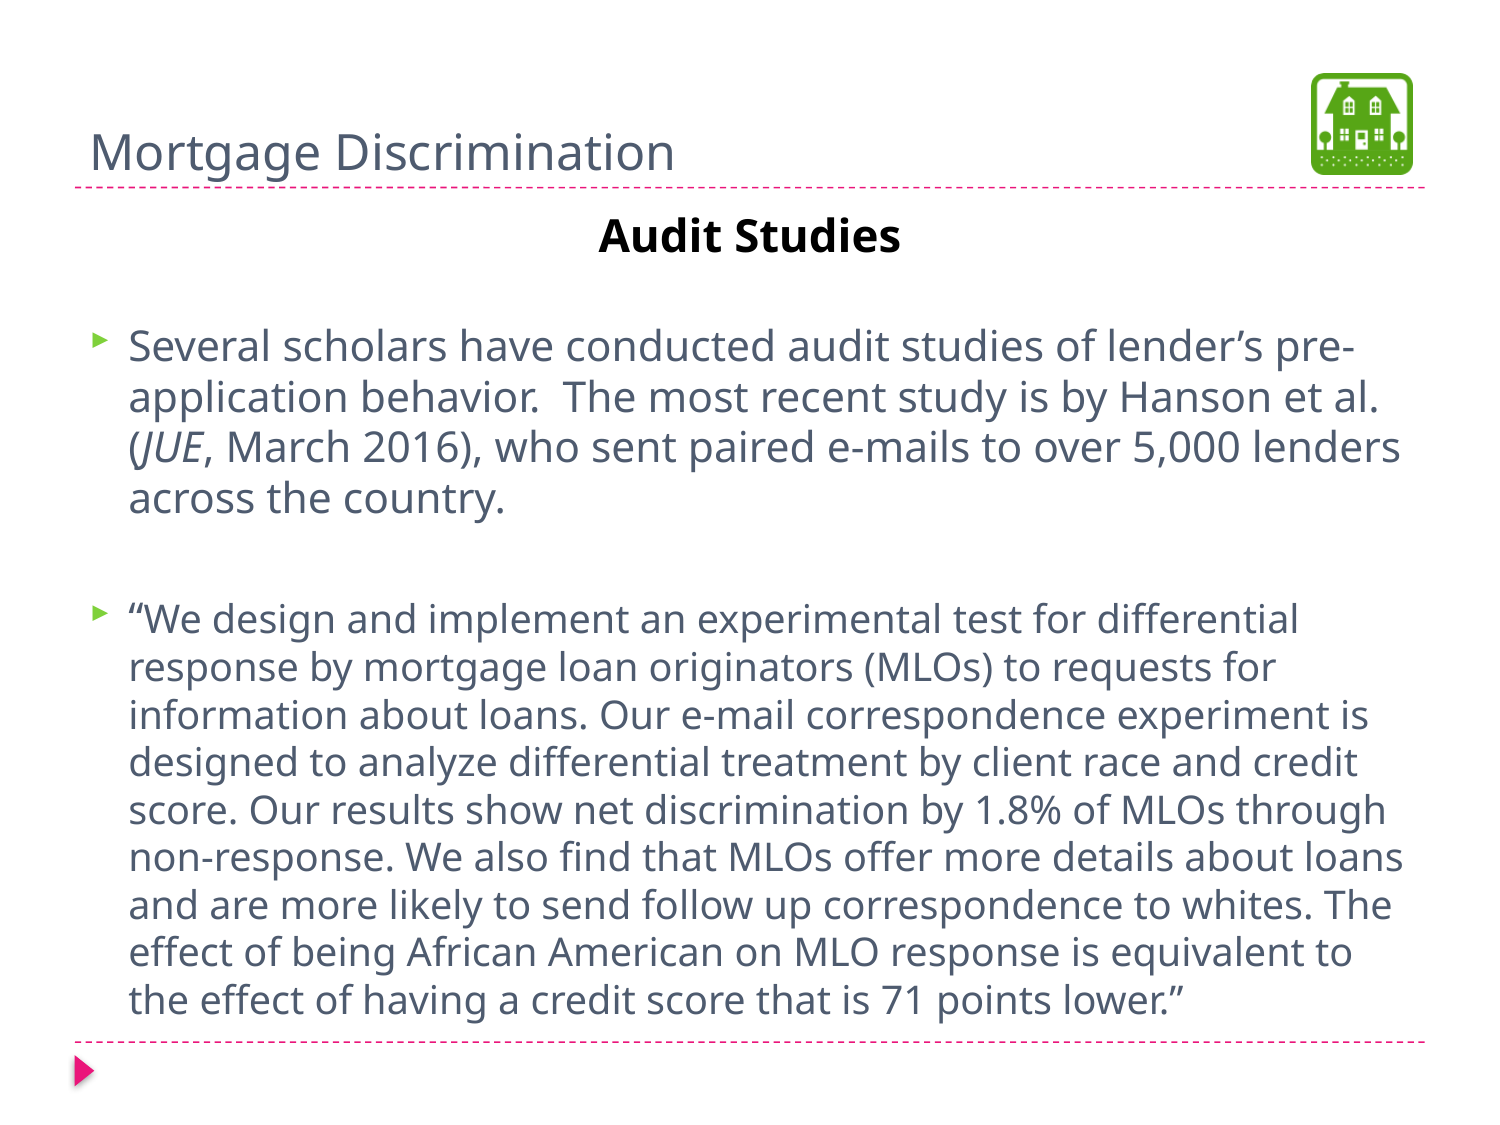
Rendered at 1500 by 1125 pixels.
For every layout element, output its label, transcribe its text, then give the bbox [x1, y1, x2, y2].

picture [1310, 73, 1413, 176]
list Audit Studies Several scholars have conducted audit studies of lender’s pre-application behavior. The most recent study is by Hanson et al. (JUE, March 2016), who sent paired e-mails to over 5,000 lenders across the country. “We design and implement an experimental test for differential response by mortgage loan originators (MLOs) to requests for information about loans. Our e-mail correspondence experiment is designed to analyze differential treatment by client race and credit score. Our results show net discrimination by 1.8% of MLOs through non-response. We also find that MLOs offer more details about loans and are more likely to send follow up correspondence to whites. The effect of being African American on MLO response is equivalent to the effect of having a credit score that is 71 points lower.” [75, 200, 1425, 1050]
title Mortgage Discrimination [75, 24, 1425, 188]
